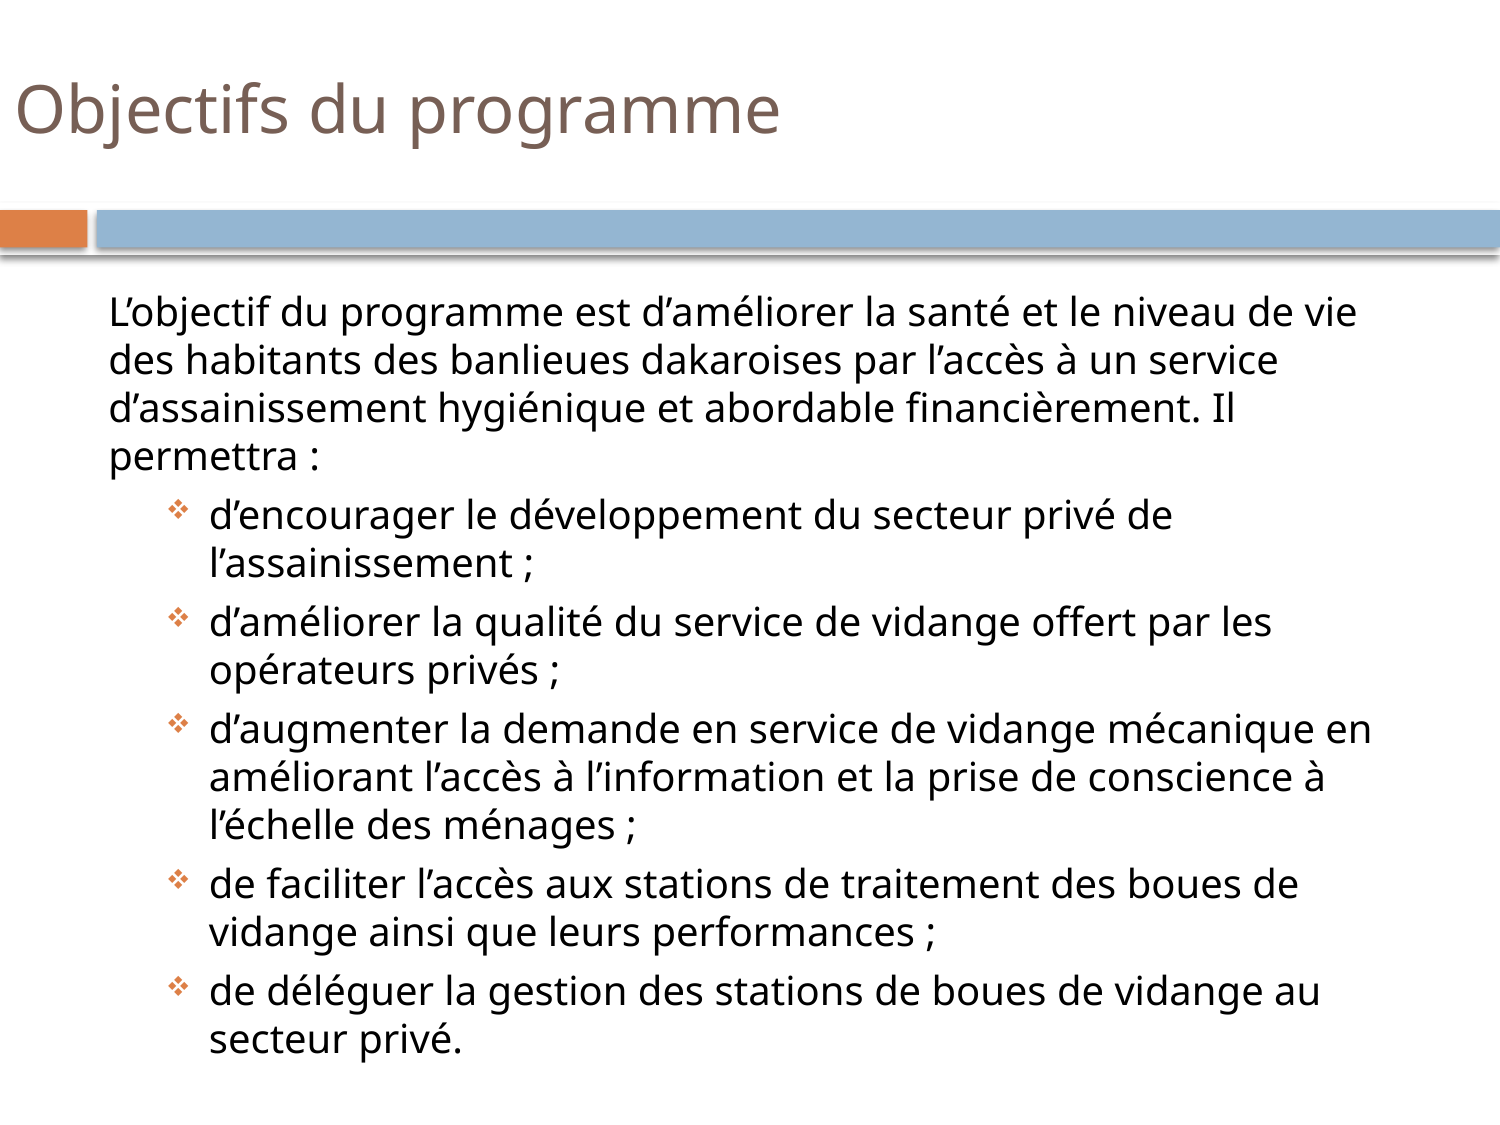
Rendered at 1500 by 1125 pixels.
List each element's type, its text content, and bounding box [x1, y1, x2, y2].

title Objectifs du programme [0, 30, 1350, 183]
list L’objectif du programme est d’améliorer la santé et le niveau de vie des habitants des banlieues dakaroises par l’accès à un service d’assainissement hygiénique et abordable financièrement. Il permettra : d’encourager le développement du secteur privé de l’assainissement ; d’améliorer la qualité du service de vidange offert par les opérateurs privés ; d’augmenter la demande en service de vidange mécanique en améliorant l’accès à l’information et la prise de conscience à l’échelle des ménages ; de faciliter l’accès aux stations de traitement des boues de vidange ainsi que leurs performances ; de déléguer la gestion des stations de boues de vidange au secteur privé. [93, 278, 1407, 1072]
